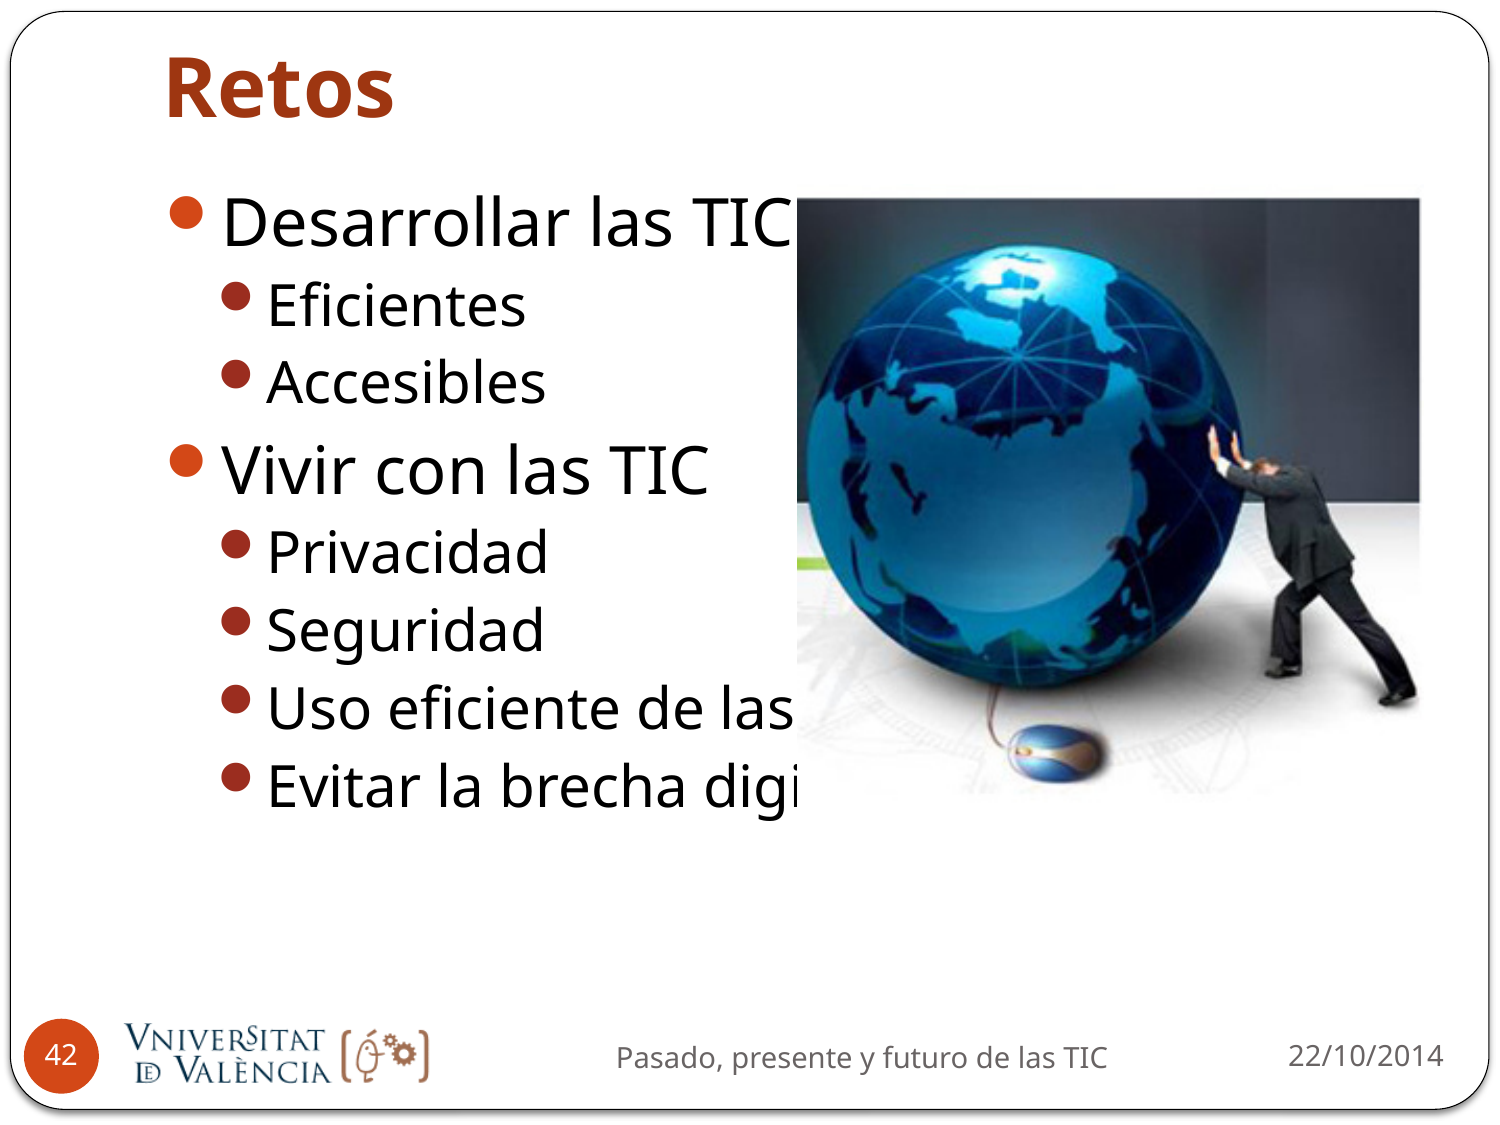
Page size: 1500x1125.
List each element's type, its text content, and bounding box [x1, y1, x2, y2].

list Desarrollar las TIC Eficientes Accesibles Vivir con las TIC Privacidad Seguridad Uso eficiente de las TIC Evitar la brecha digital [150, 172, 1459, 988]
picture [123, 1023, 430, 1084]
picture [796, 184, 1424, 811]
footer Pasado, presente y futuro de las TIC [430, 1018, 1294, 1094]
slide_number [1257, 1015, 1459, 1094]
title Retos [147, 45, 1459, 149]
slide_number 42 [23, 1018, 99, 1094]
